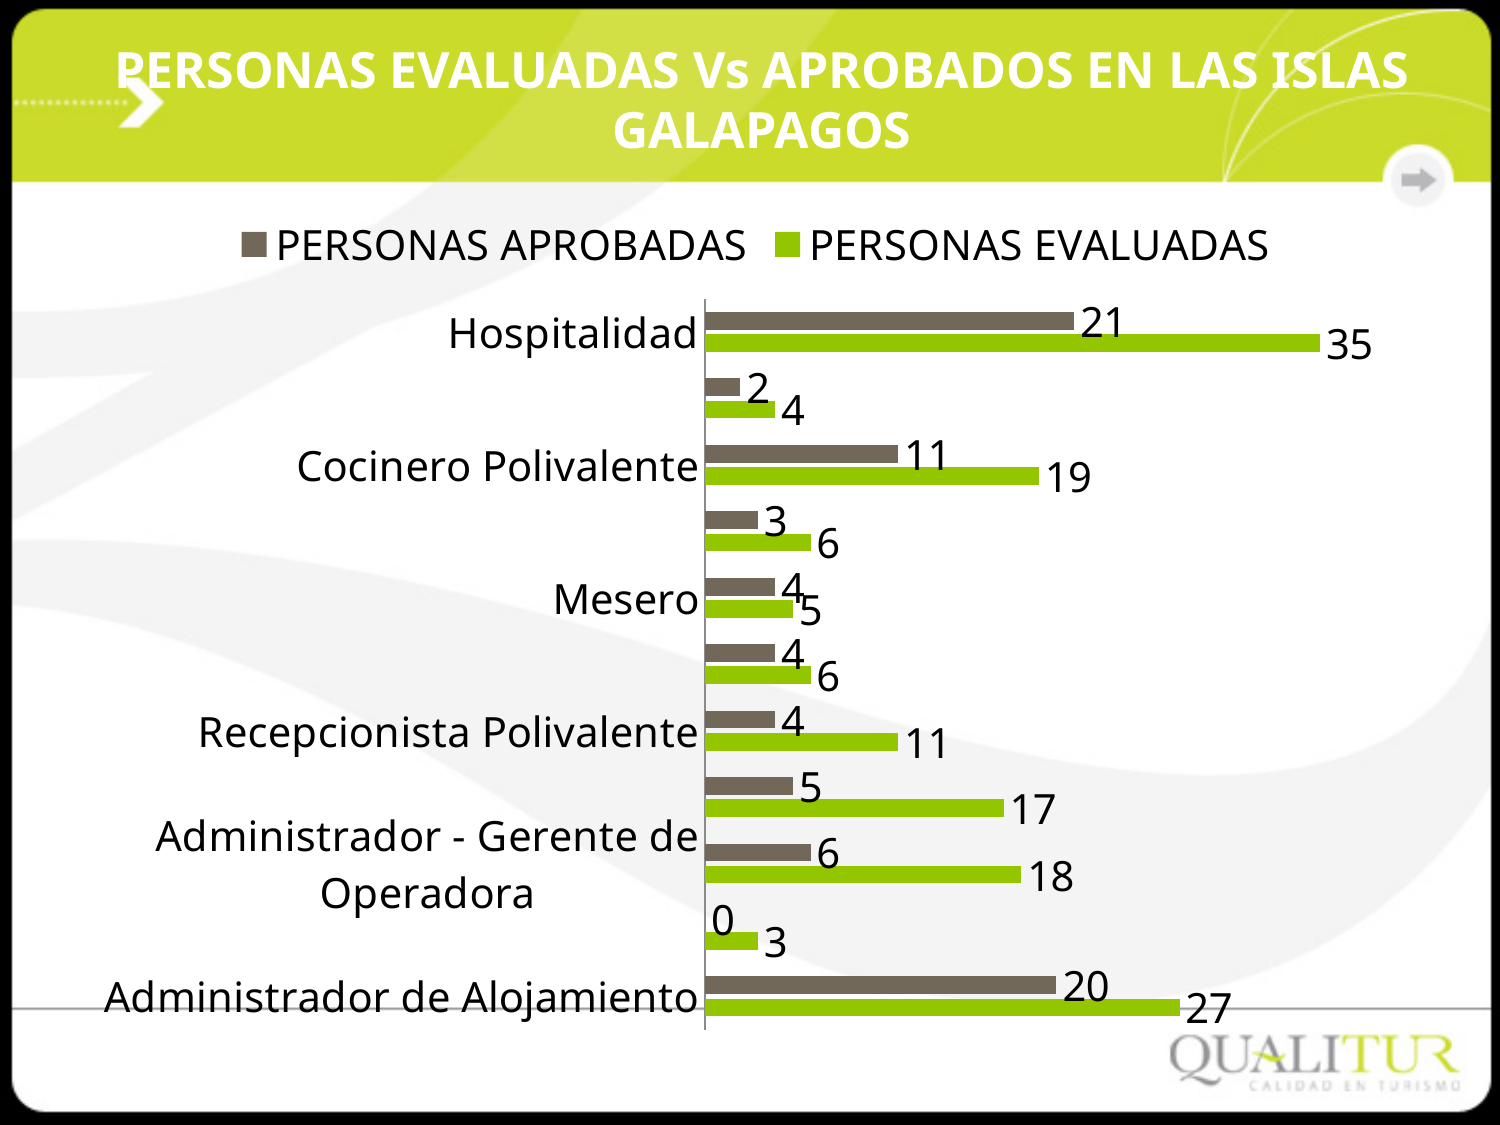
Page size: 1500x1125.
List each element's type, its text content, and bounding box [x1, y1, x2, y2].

text_box PERSONAS EVALUADAS Vs APROBADOS EN LAS ISLAS GALAPAGOS [88, 30, 1436, 166]
picture [0, 0, 1500, 1125]
chart [76, 195, 1436, 1047]
